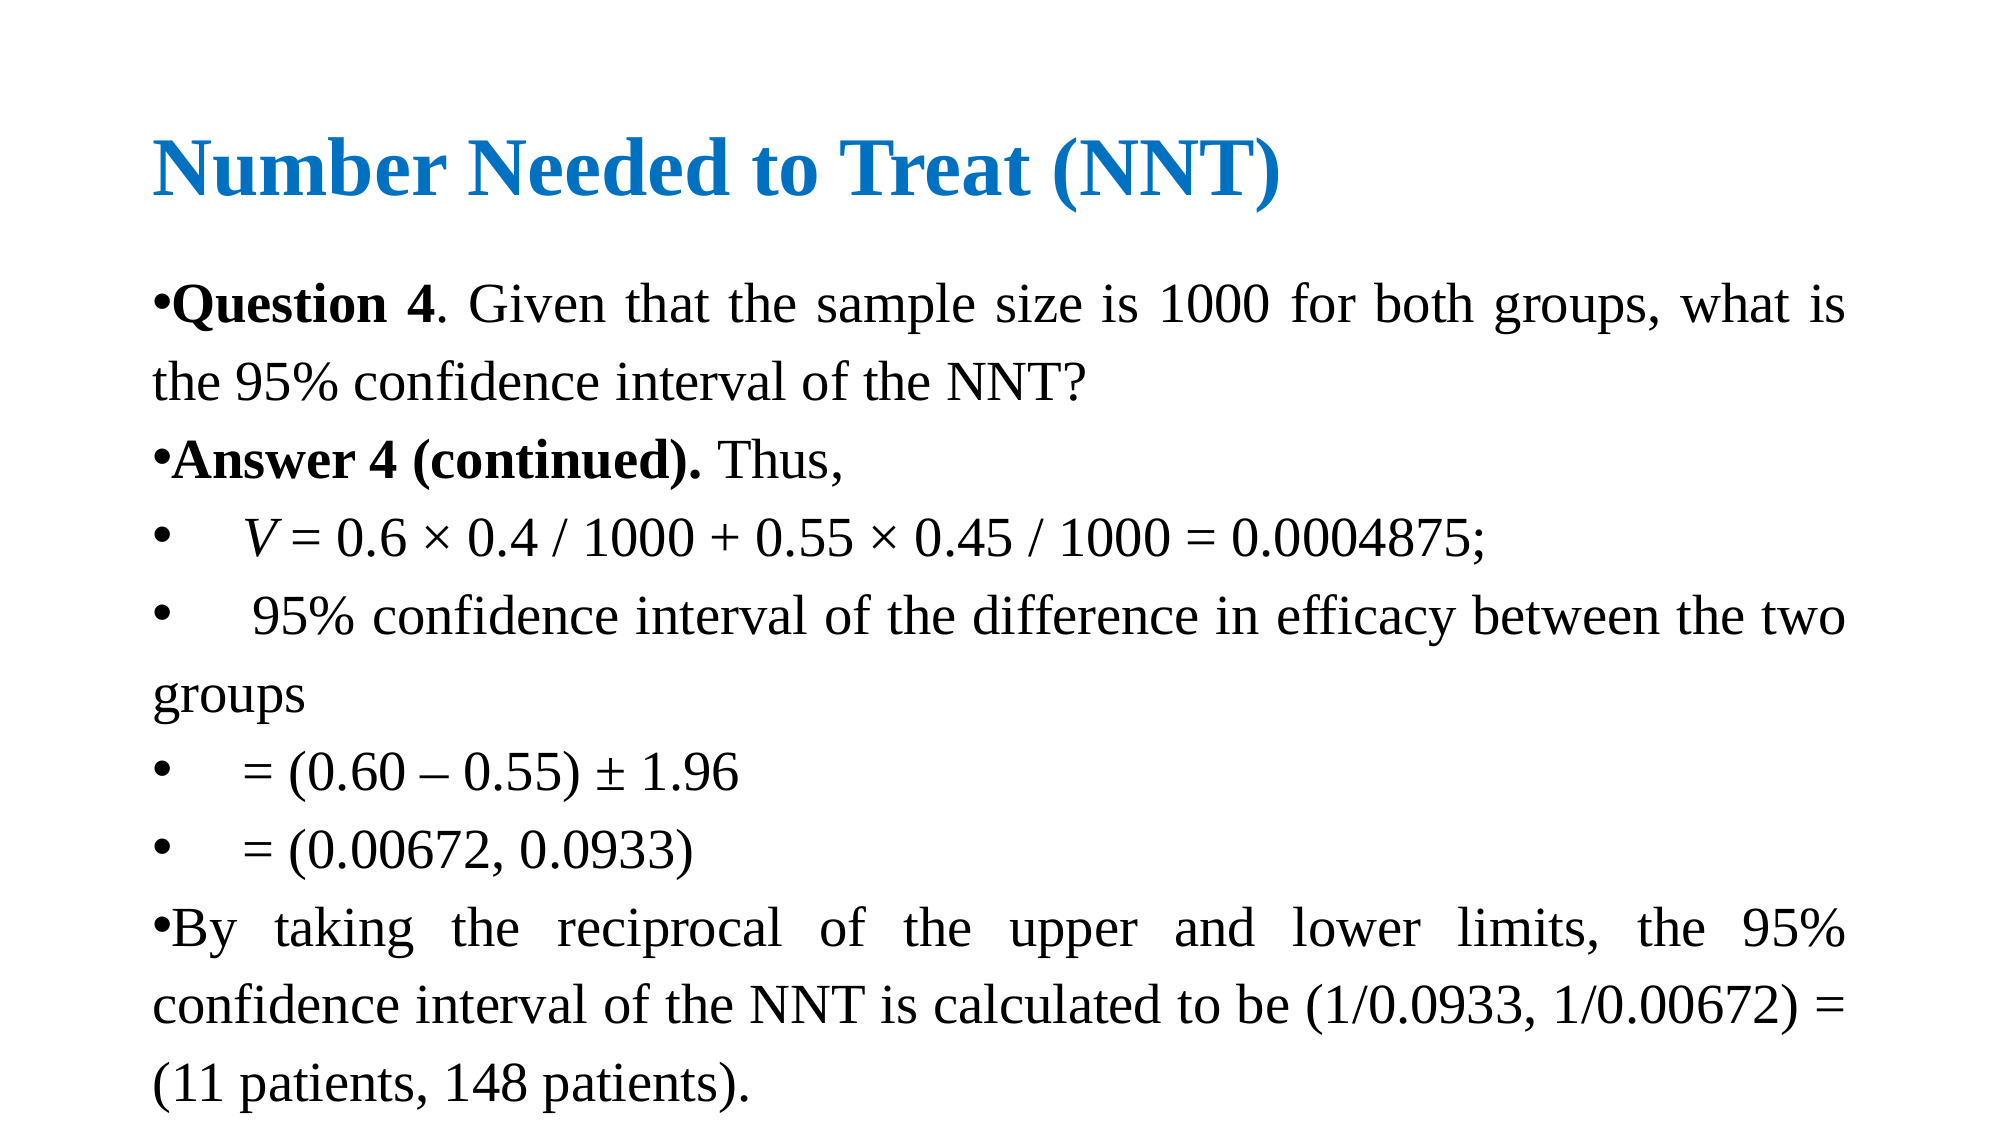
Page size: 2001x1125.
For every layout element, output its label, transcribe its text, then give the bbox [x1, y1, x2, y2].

title Number Needed to Treat (NNT) [137, 59, 1863, 278]
